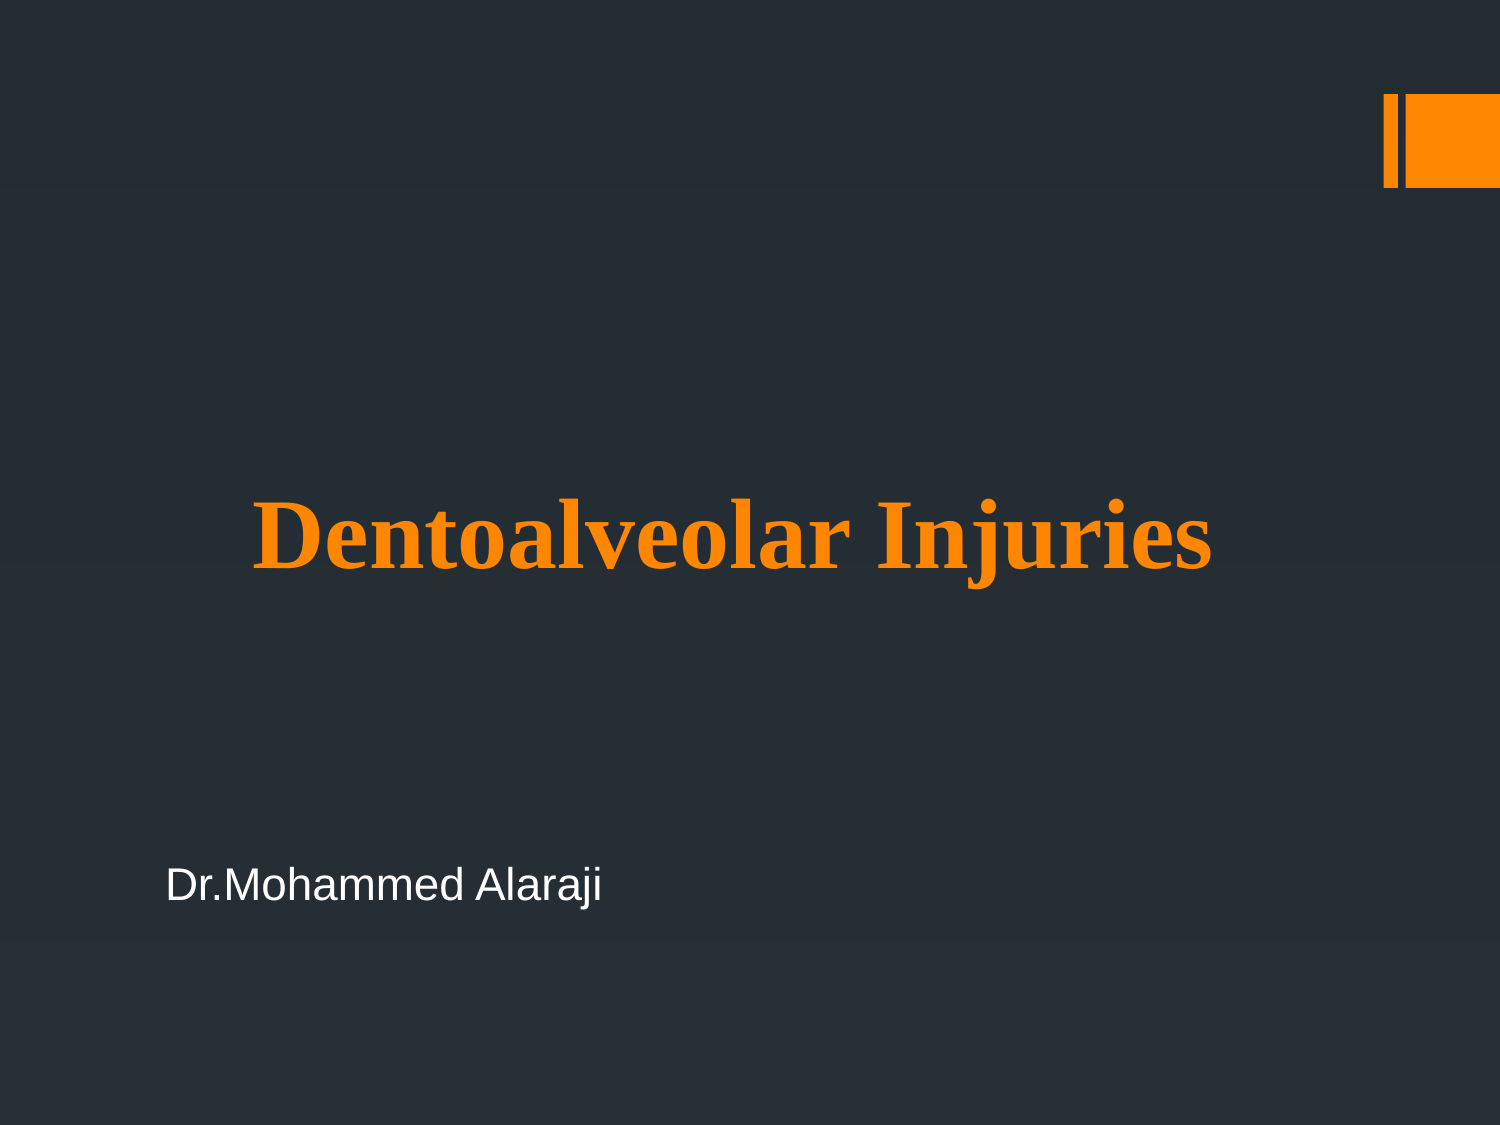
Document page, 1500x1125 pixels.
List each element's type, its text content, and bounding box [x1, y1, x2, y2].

subtitle Dr.Mohammed Alaraji [150, 847, 1350, 1036]
title Dentoalveolar Injuries [29, 290, 1230, 717]
